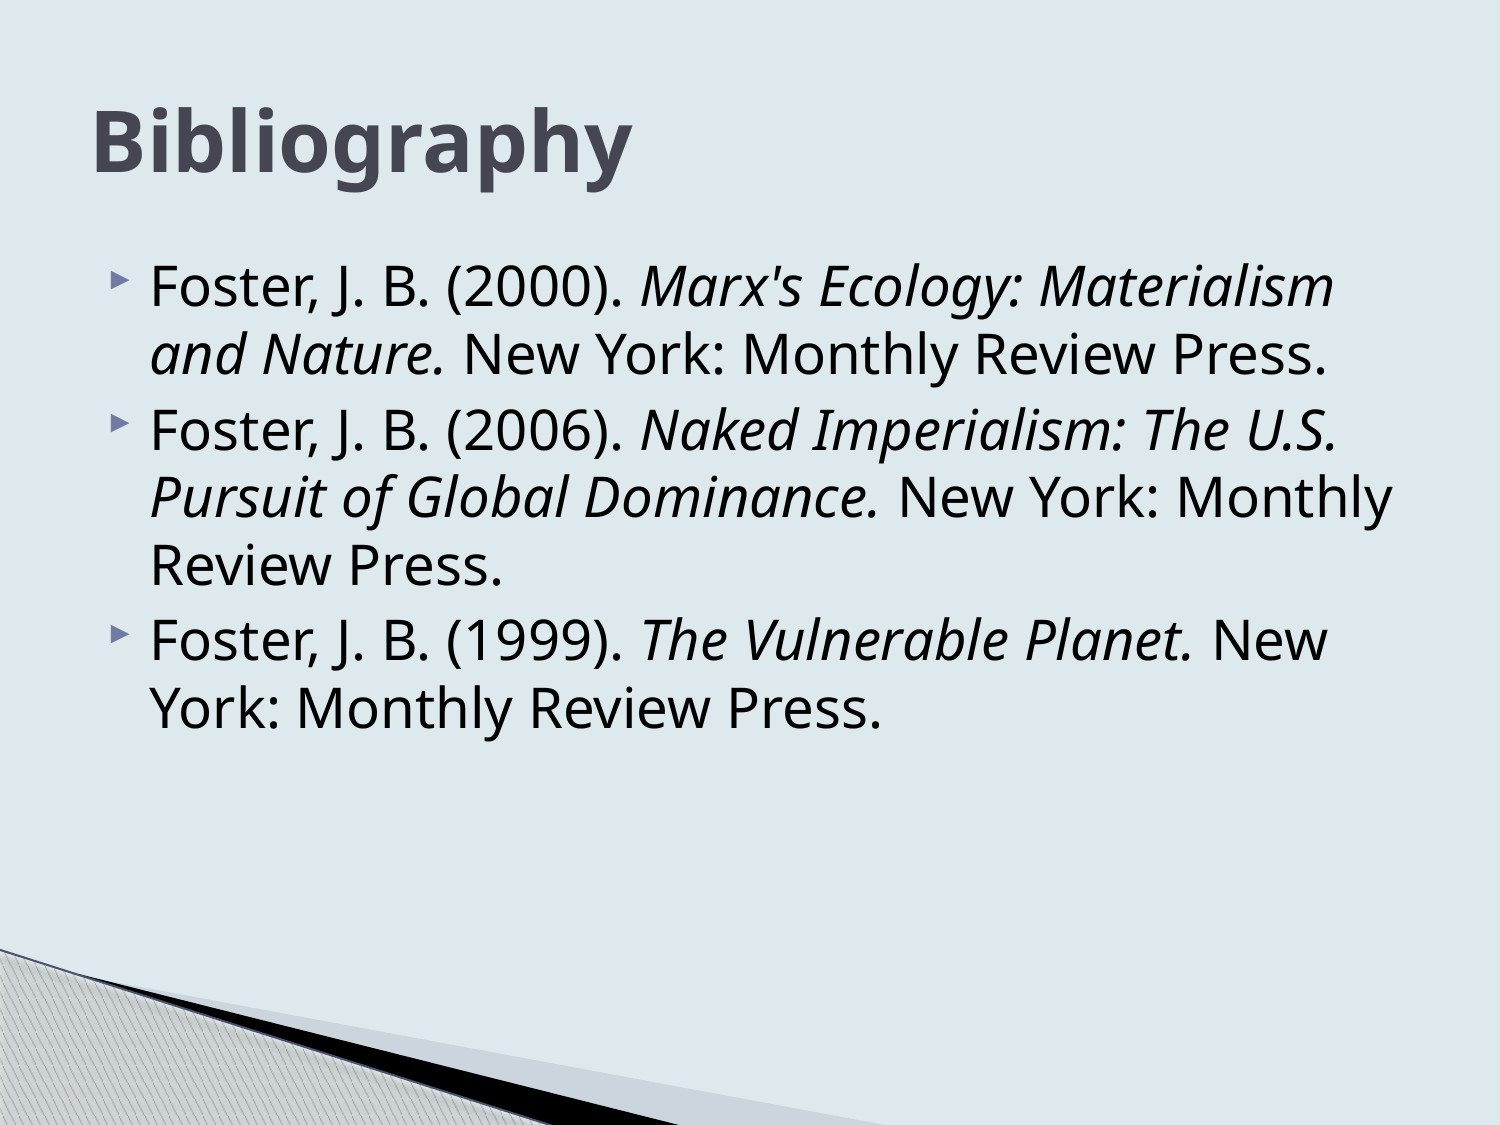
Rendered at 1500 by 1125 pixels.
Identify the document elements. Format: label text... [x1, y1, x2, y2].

title Bibliography [75, 45, 1425, 233]
list Foster, J. B. (2000). Marx's Ecology: Materialism and Nature. New York: Monthly Review Press. Foster, J. B. (2006). Naked Imperialism: The U.S. Pursuit of Global Dominance. New York: Monthly Review Press. Foster, J. B. (1999). The Vulnerable Planet. New York: Monthly Review Press. [75, 243, 1425, 986]
